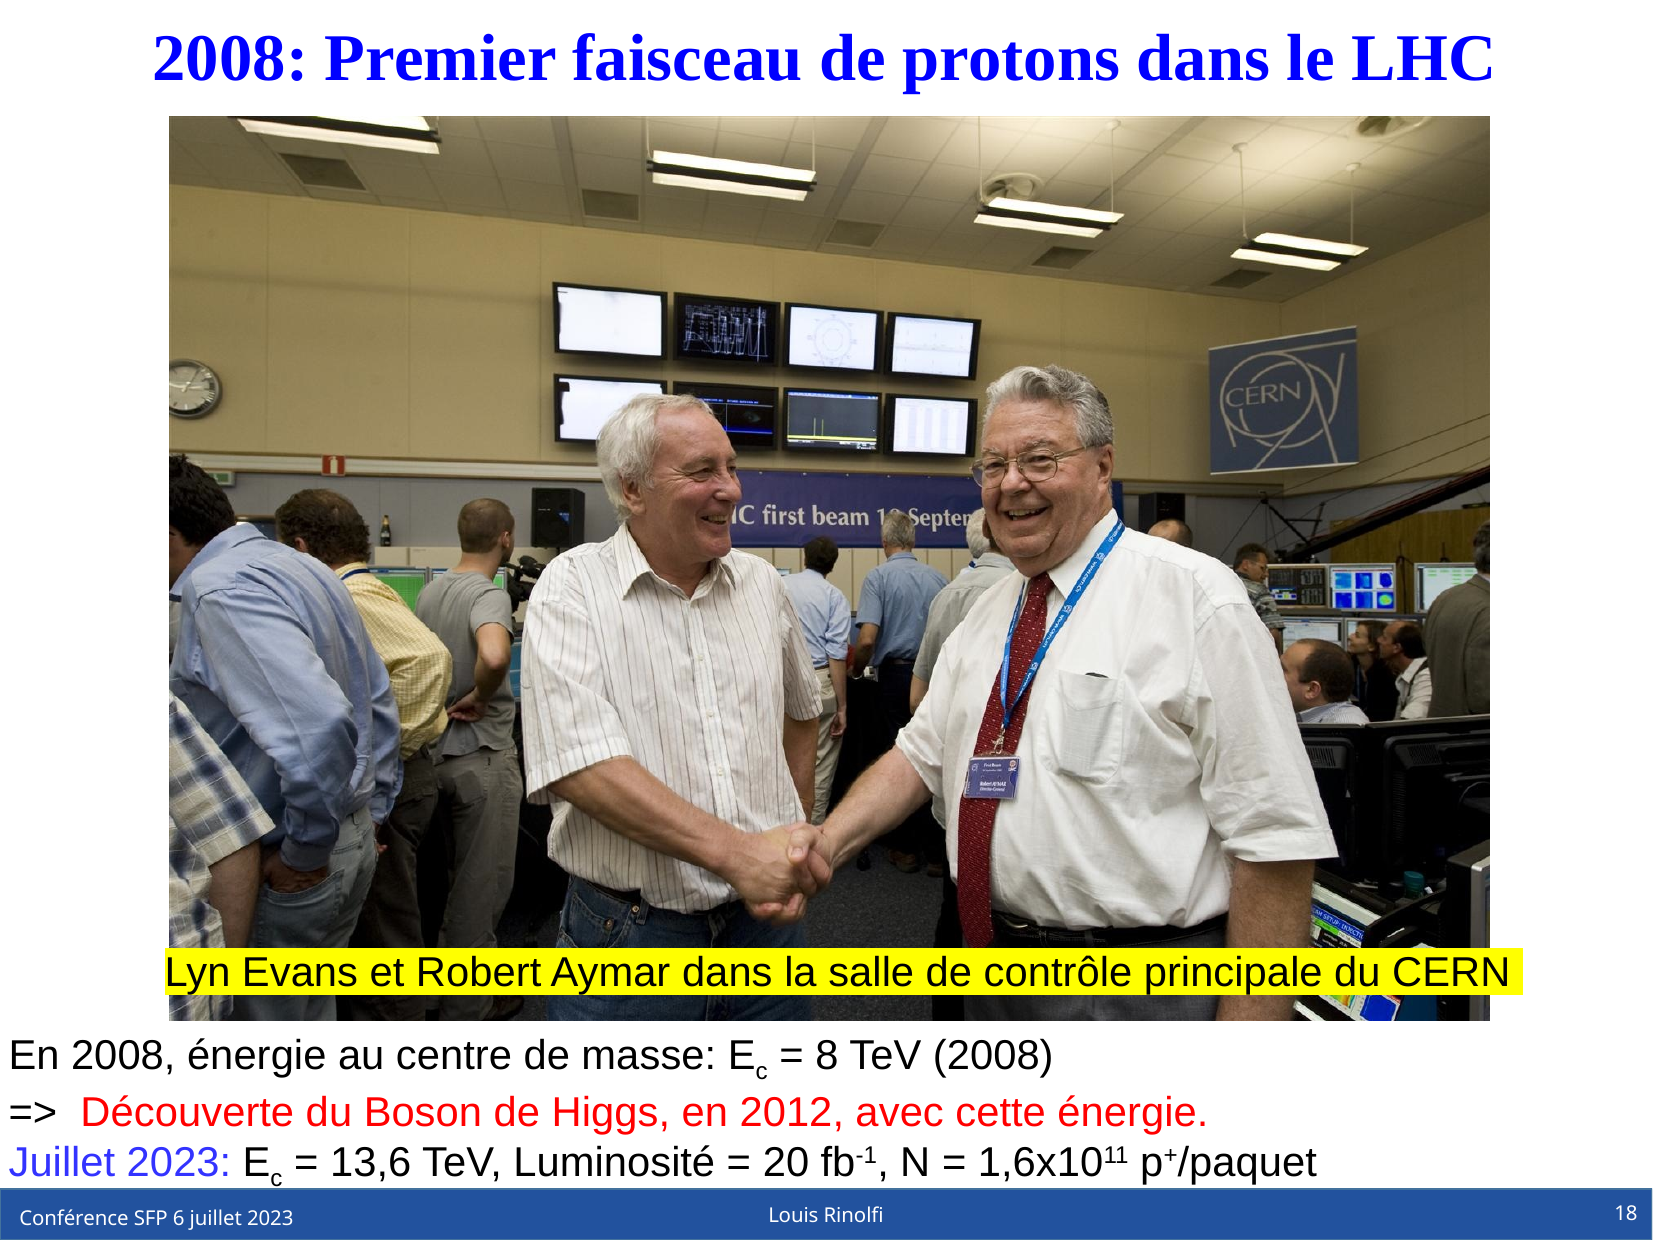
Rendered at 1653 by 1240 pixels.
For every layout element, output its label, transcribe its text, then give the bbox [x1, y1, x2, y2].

text_box 2008: Premier faisceau de protons dans le LHC [0, 6, 1653, 101]
footer Louis Rinolfi [532, 1199, 1121, 1239]
slide_number Conférence SFP 6 juillet 2023 [2, 1199, 463, 1239]
slide_number 18 [1282, 1199, 1653, 1239]
text_box En 2008, énergie au centre de masse: Ec = 8 TeV (2008) => Découverte du Boson de Higgs, en 2012, avec cette énergie. Juillet 2023: Ec = 13,6 TeV, Luminosité = 20 fb-1, N = 1,6x1011 p+/paquet [0, 1020, 1653, 1199]
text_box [149, 116, 1539, 1021]
